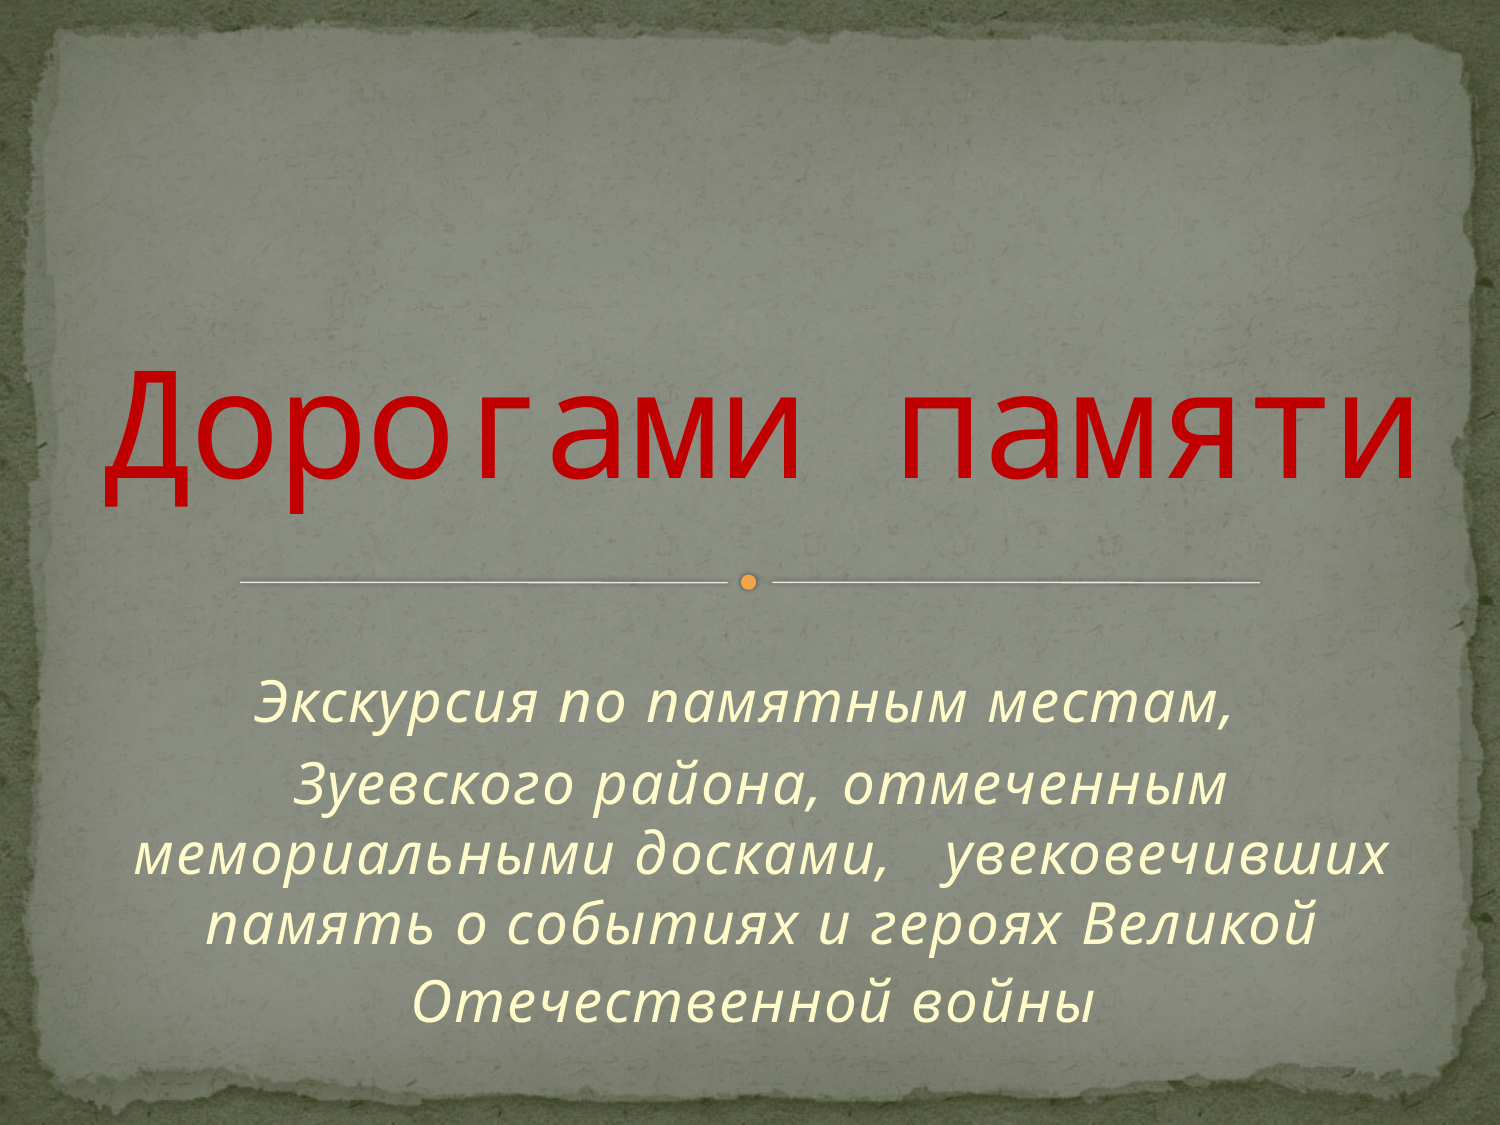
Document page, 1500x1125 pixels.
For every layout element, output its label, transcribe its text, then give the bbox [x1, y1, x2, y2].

subtitle Экскурсия по памятным местам, Зуевского района, отмеченным мемориальными досками, увековечивших память о событиях и героях Великой Отечественной войны [82, 656, 1445, 753]
title Дорогами памяти [81, 292, 1445, 516]
